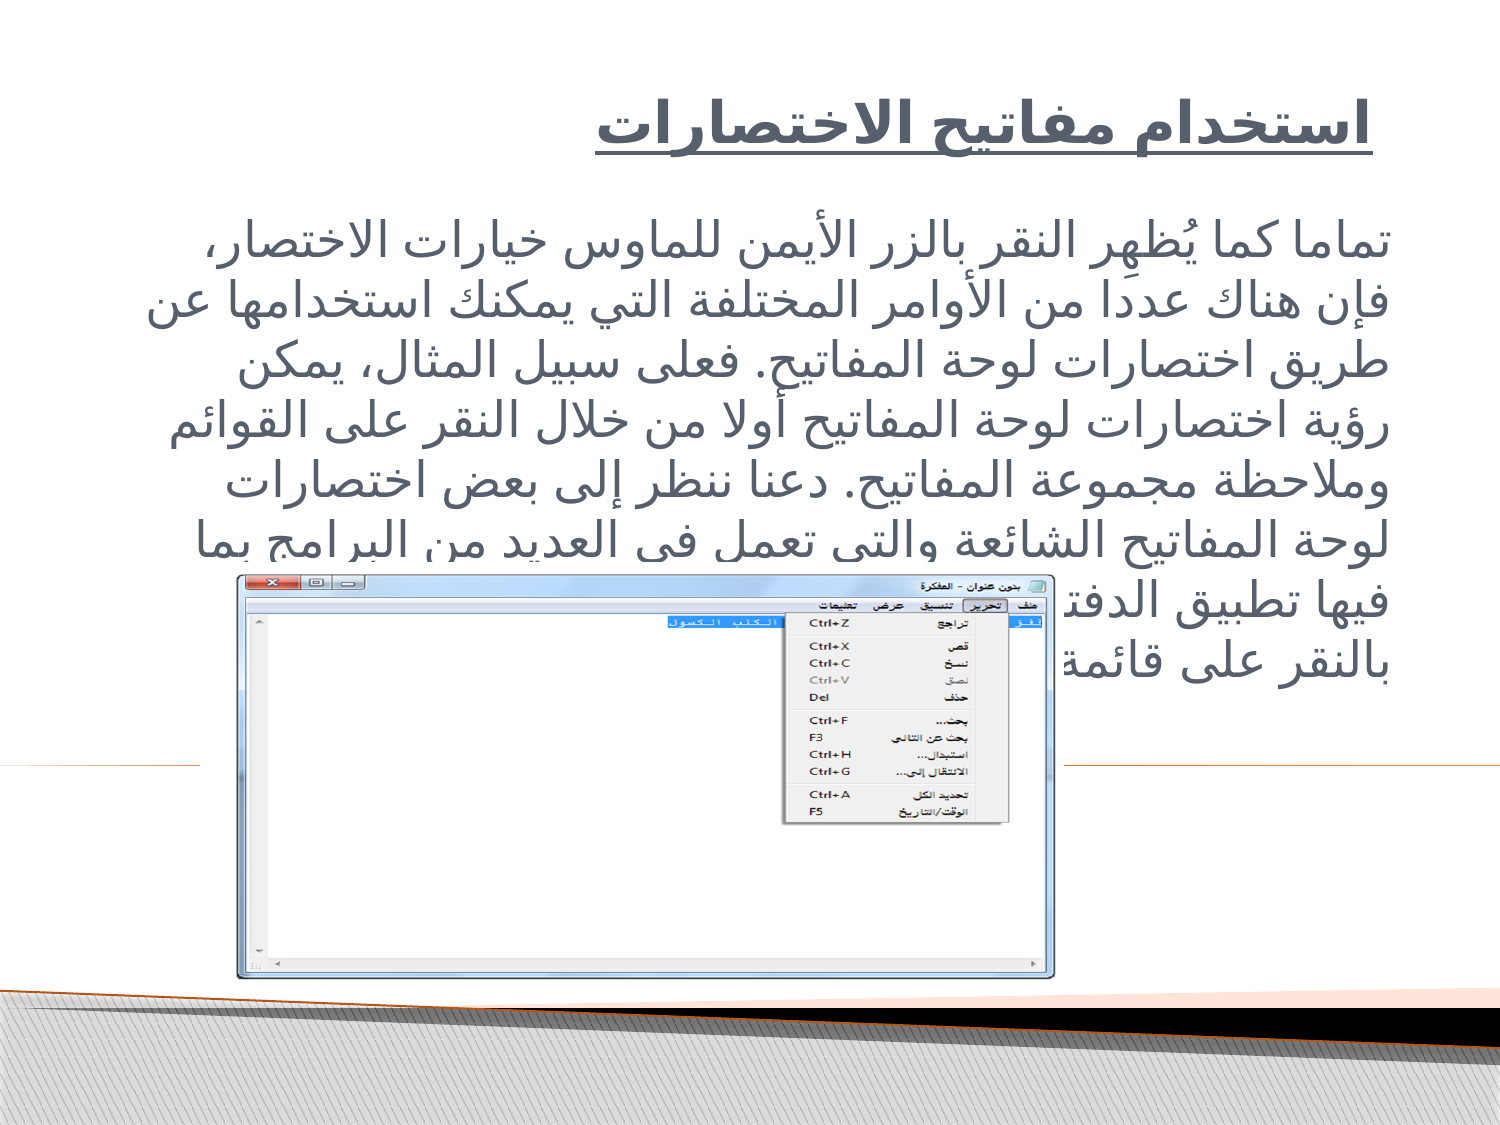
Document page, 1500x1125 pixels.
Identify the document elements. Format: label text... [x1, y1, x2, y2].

subtitle تماما كما يُظهِر النقر بالزر الأيمن للماوس خيارات الاختصار، فإن هناك عددا من الأوامر المختلفة التي يمكنك استخدامها عن طريق اختصارات لوحة المفاتيح. فعلى سبيل المثال، يمكن رؤية اختصارات لوحة المفاتيح أولا من خلال النقر على القوائم وملاحظة مجموعة المفاتيح. دعنا ننظر إلى بعض اختصارات لوحة المفاتيح الشائعة والتي تعمل في العديد من البرامج بما فيها تطبيق الدفتر. لقد قمنا بكتابة نص ما وقمنا بتظليله ثم بالنقر على قائمة تحرير: [125, 200, 1400, 988]
title استخدام مفاتيح الاختصارات [112, 24, 1388, 163]
picture [199, 562, 1064, 985]
picture [5, 1008, 1500, 1066]
